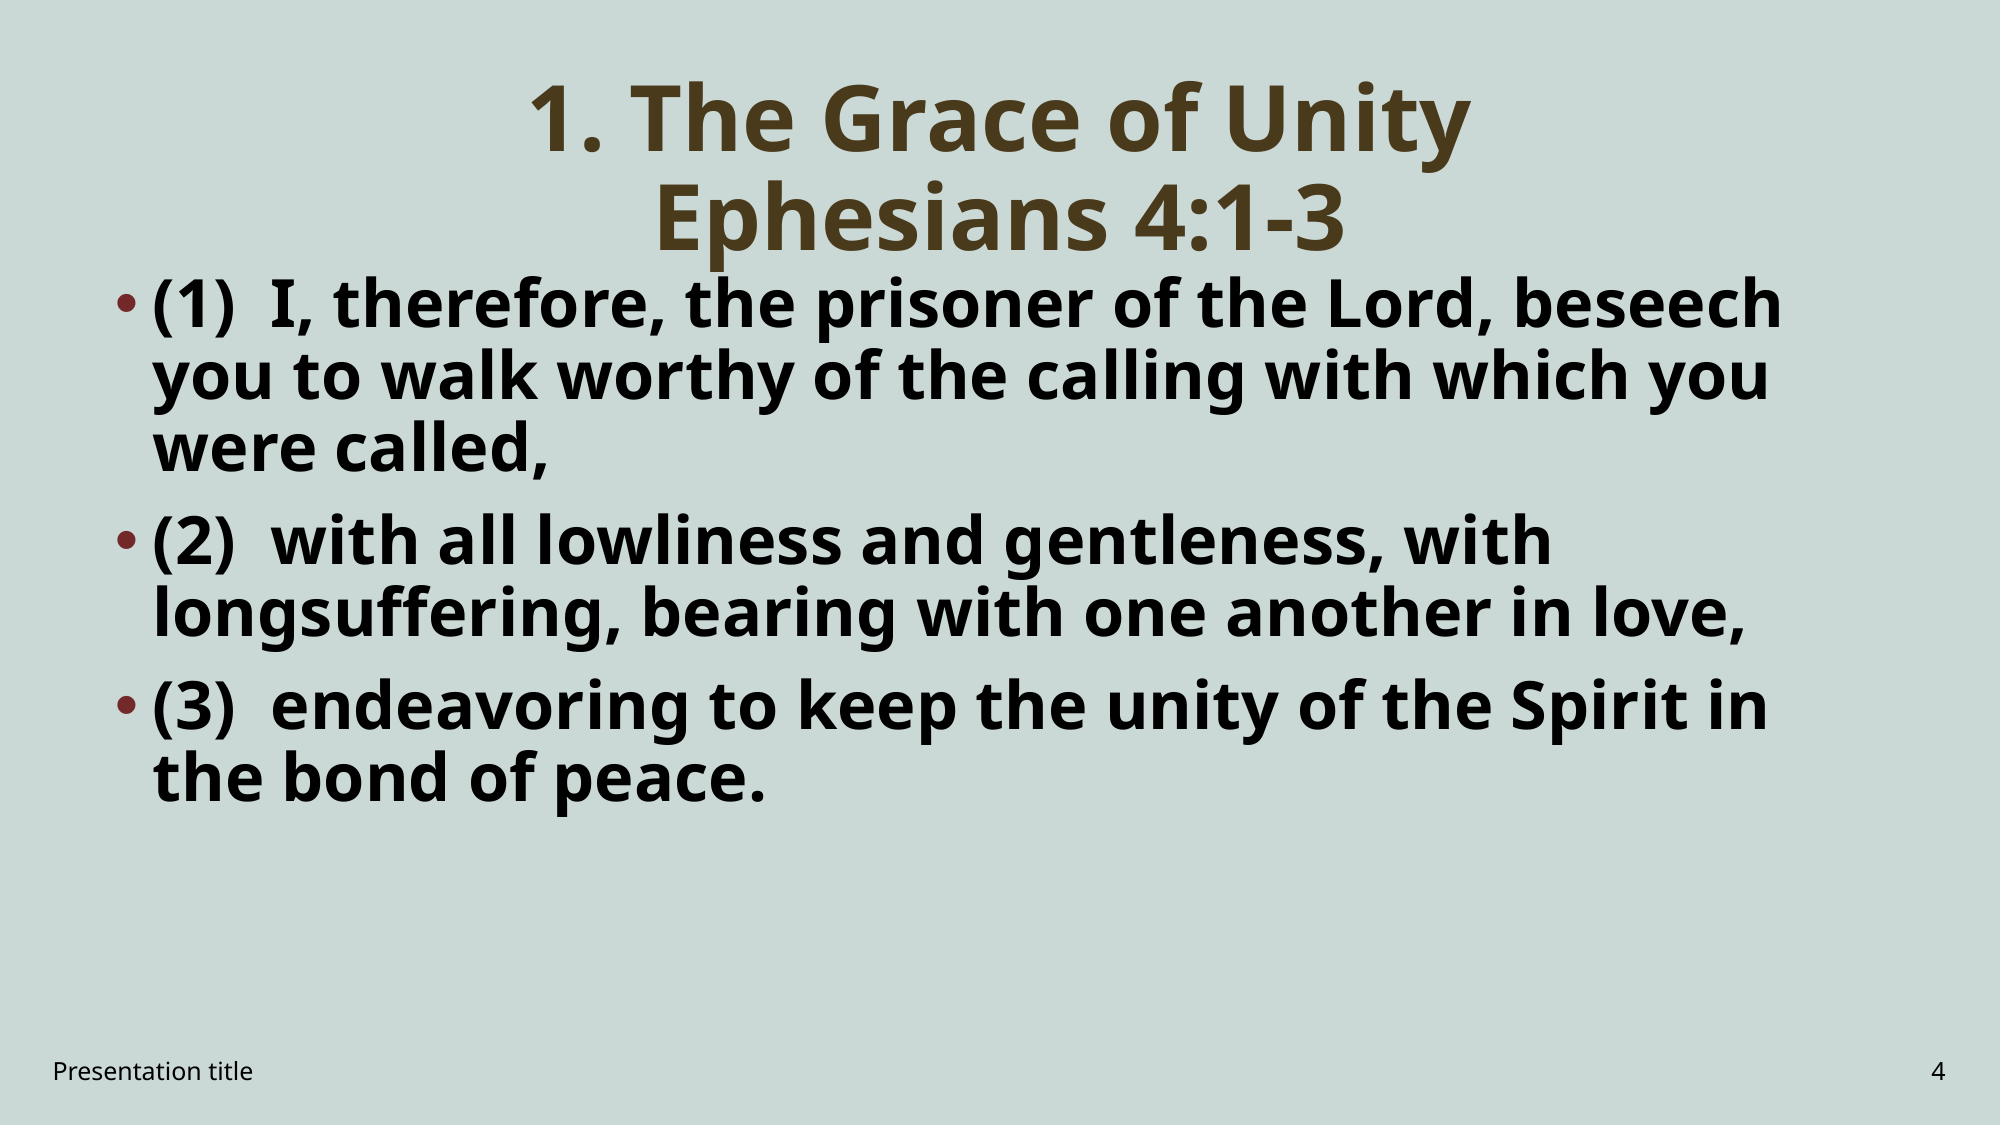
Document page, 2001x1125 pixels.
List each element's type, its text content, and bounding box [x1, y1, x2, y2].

footer Presentation title [37, 1042, 713, 1103]
title 1. The Grace of Unity Ephesians 4:1-3 [137, 62, 1863, 262]
list (1) I, therefore, the prisoner of the Lord, beseech you to walk worthy of the calling with which you were called, (2) with all lowliness and gentleness, with longsuffering, bearing with one another in love, (3) endeavoring to keep the unity of the Spirit in the bond of peace. [99, 262, 1900, 1013]
slide_number 4 [1510, 1042, 1961, 1103]
